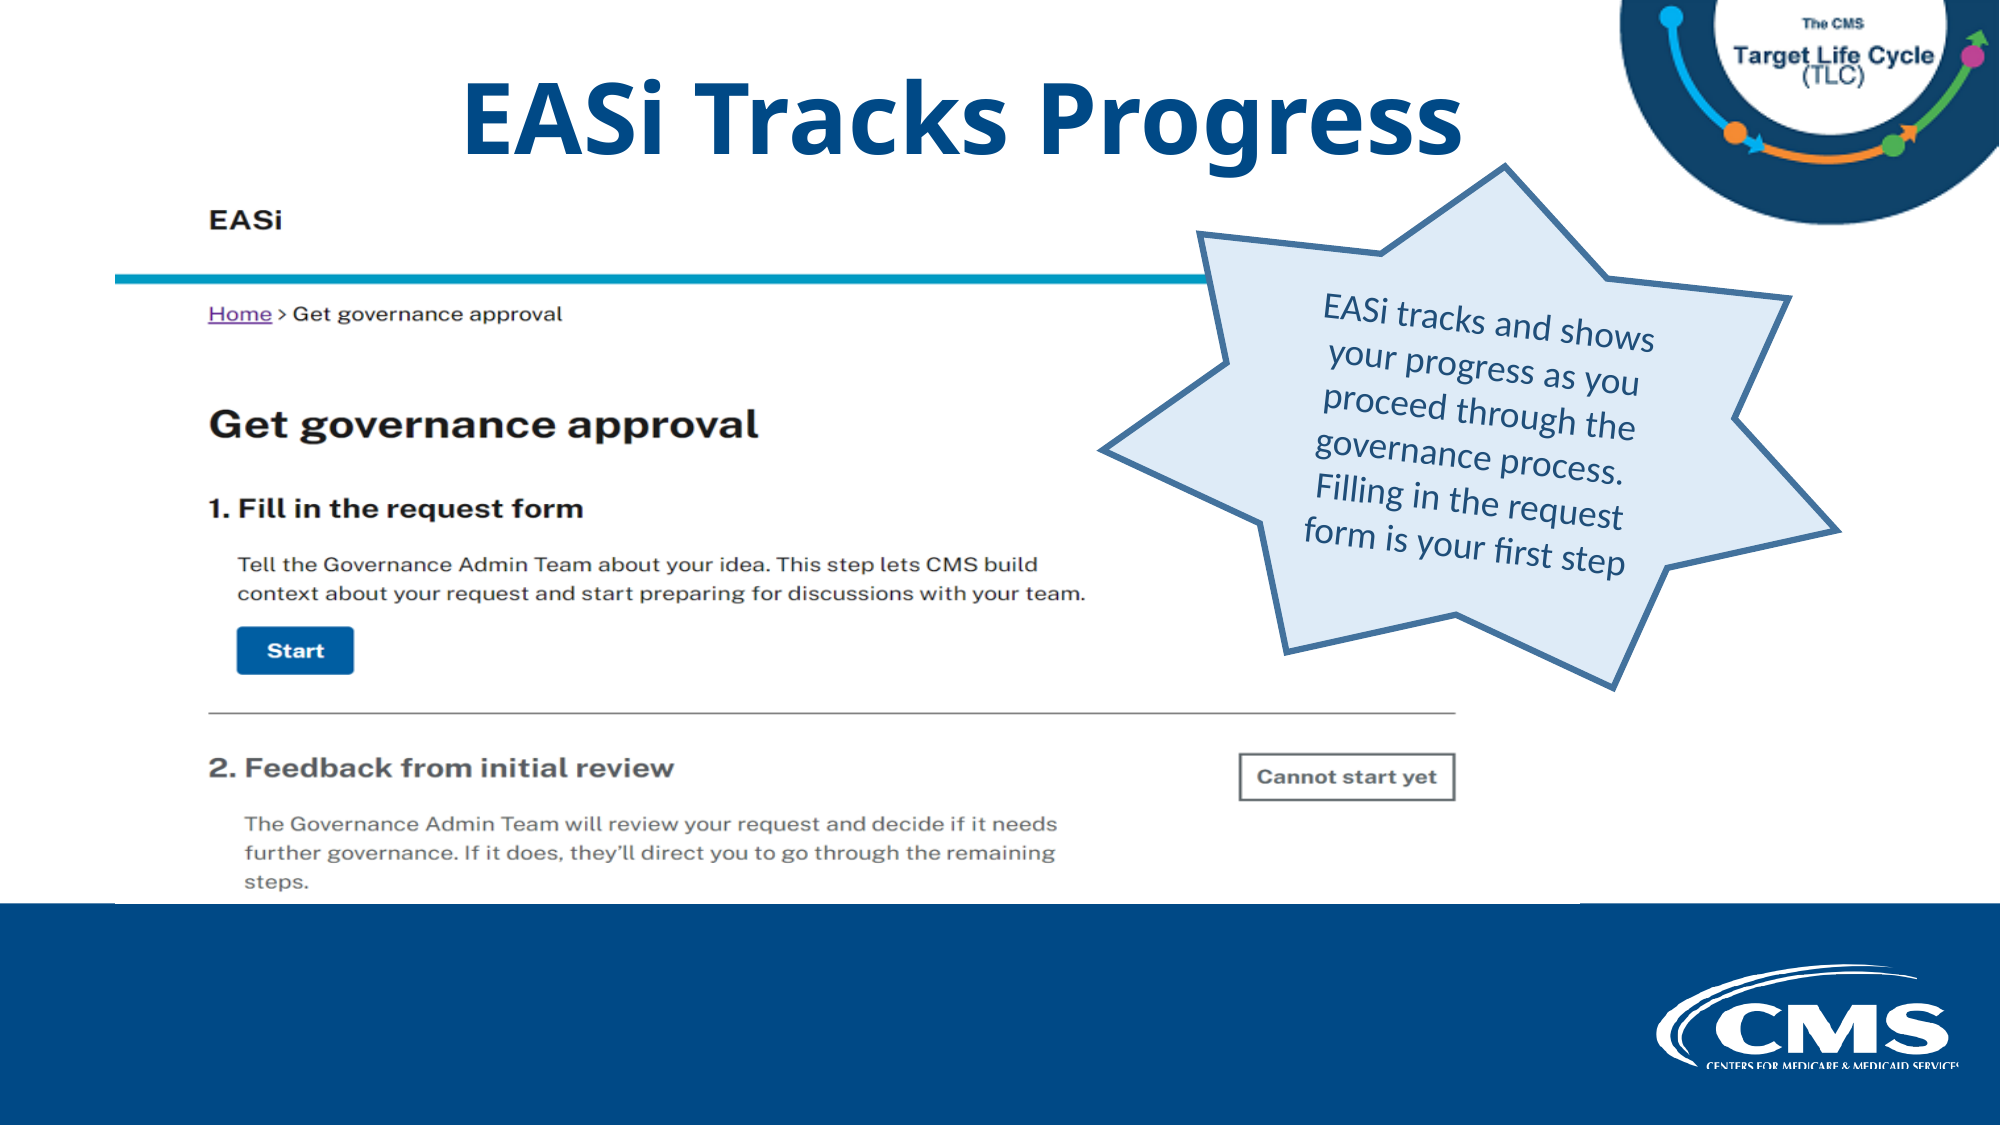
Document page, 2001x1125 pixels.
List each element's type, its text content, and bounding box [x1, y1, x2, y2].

title EASi Tracks Progress [152, 61, 1773, 184]
picture [1592, 0, 1999, 241]
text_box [1108, 164, 1847, 672]
picture [115, 284, 1580, 904]
picture [115, 196, 1108, 274]
